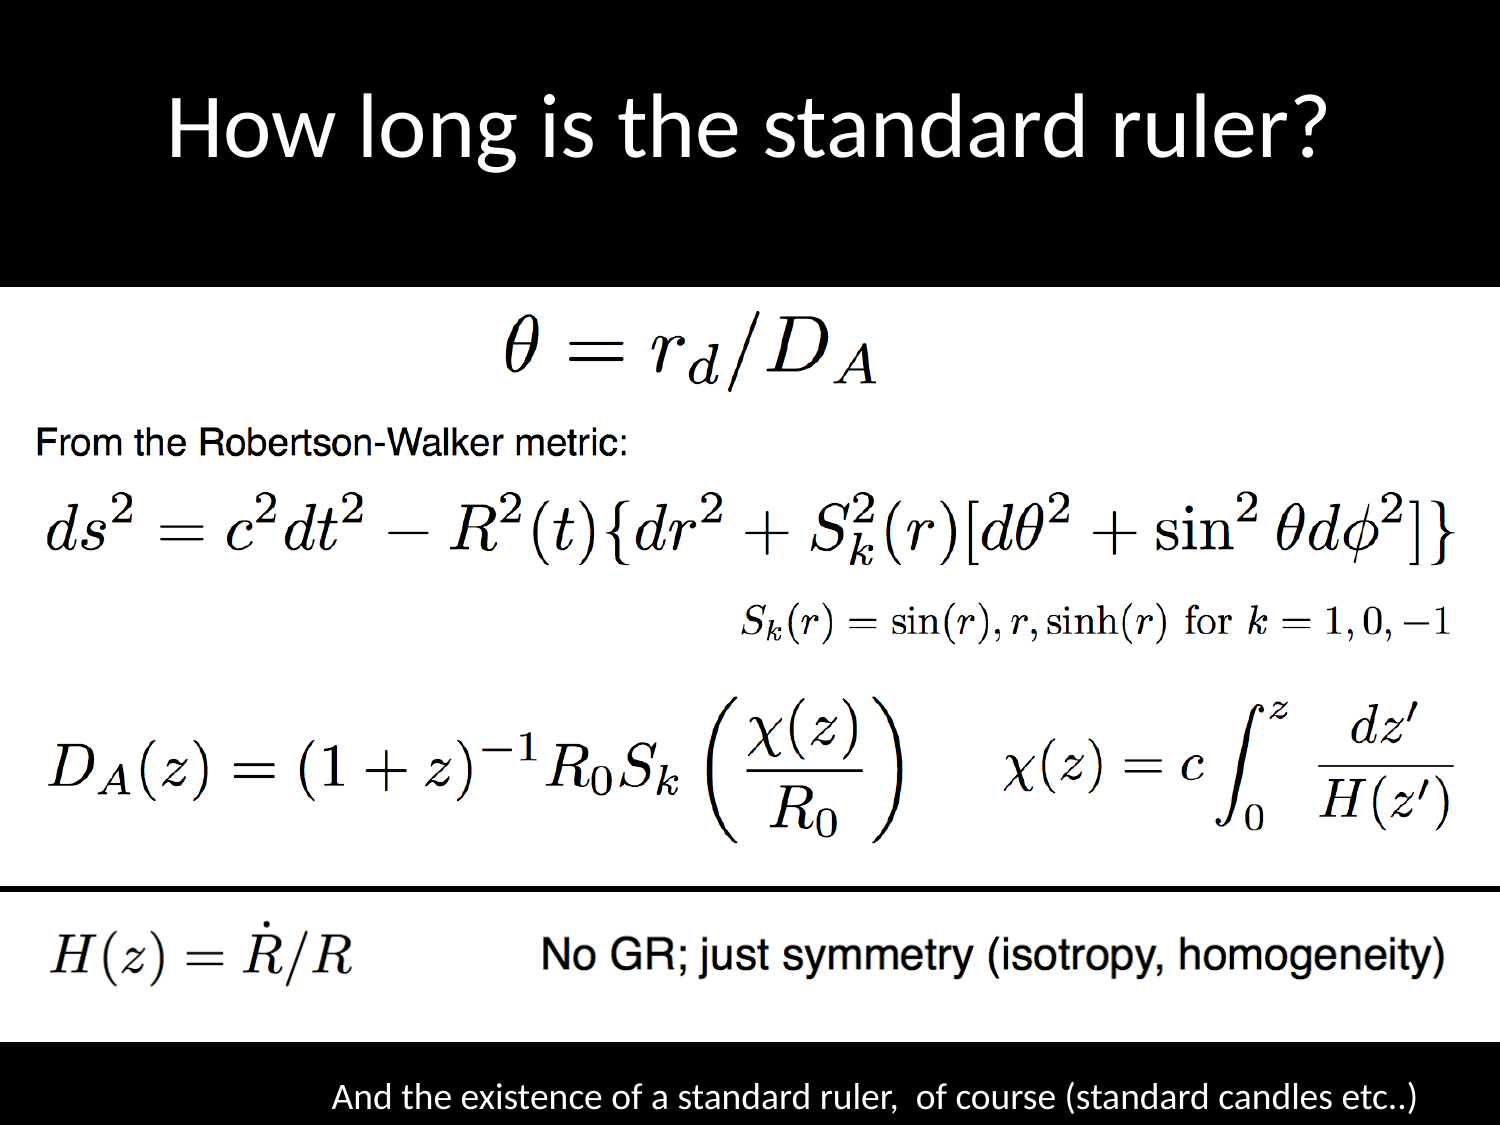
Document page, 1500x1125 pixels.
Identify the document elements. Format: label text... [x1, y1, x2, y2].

text_box And the existence of a standard ruler, of course (standard candles etc..) [316, 1064, 1435, 1125]
picture [0, 892, 1500, 1042]
picture [0, 287, 1500, 887]
title How long is the standard ruler? [75, 26, 1425, 215]
